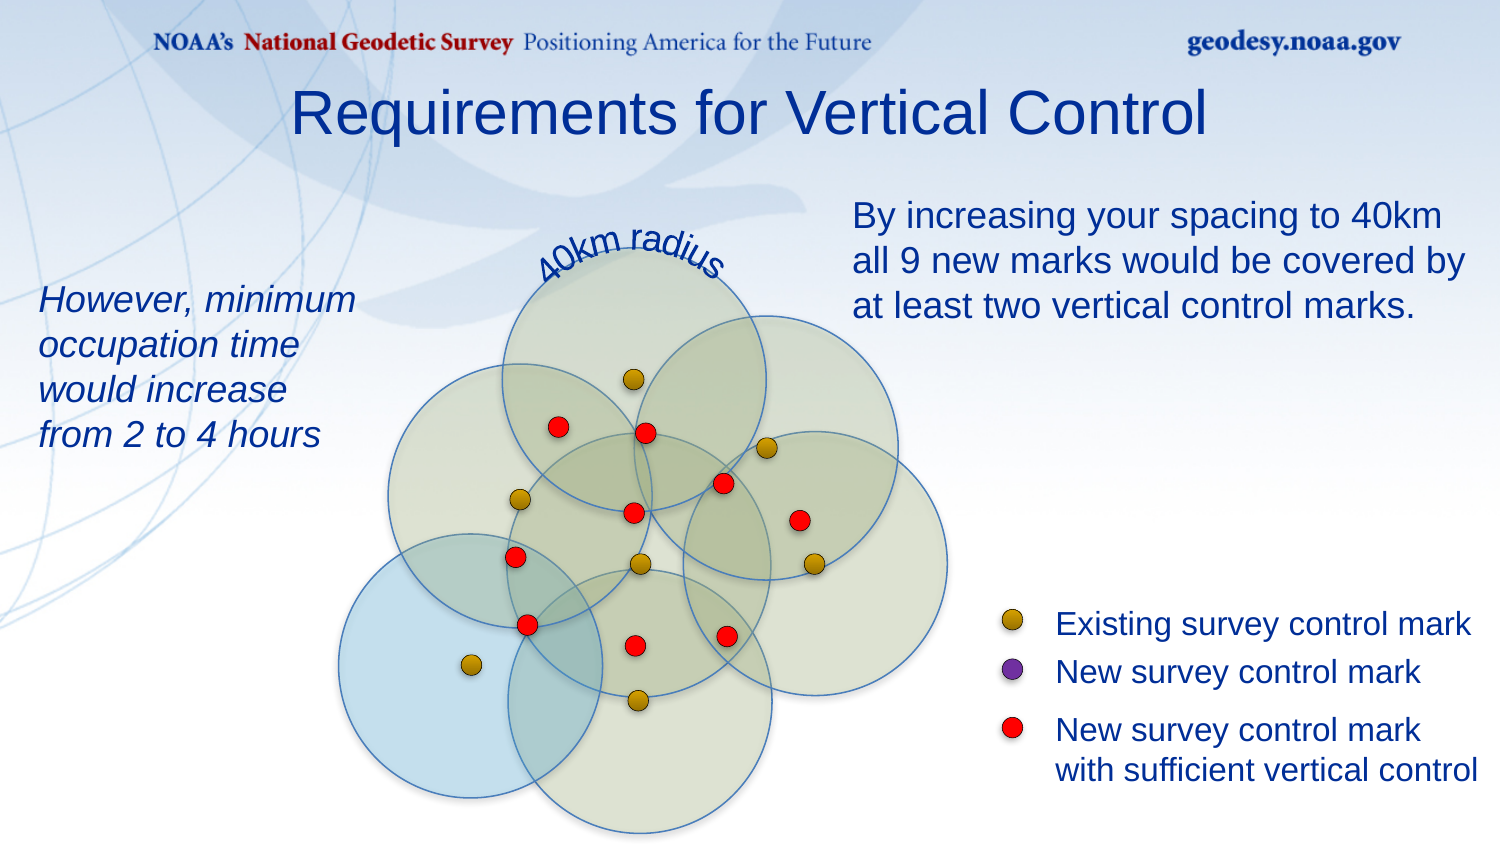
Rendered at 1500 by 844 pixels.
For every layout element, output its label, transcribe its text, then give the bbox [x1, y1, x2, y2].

picture [0, 185, 1500, 844]
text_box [338, 235, 948, 834]
text_box However, minimum occupation time would increase from 2 to 4 hours [23, 267, 332, 463]
list Requirements for Vertical Control [0, 64, 1500, 185]
text_box By increasing your spacing to 40km all 9 new marks would be covered by at least two vertical control marks. [844, 183, 1477, 343]
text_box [1001, 594, 1500, 798]
picture [0, 0, 1500, 64]
